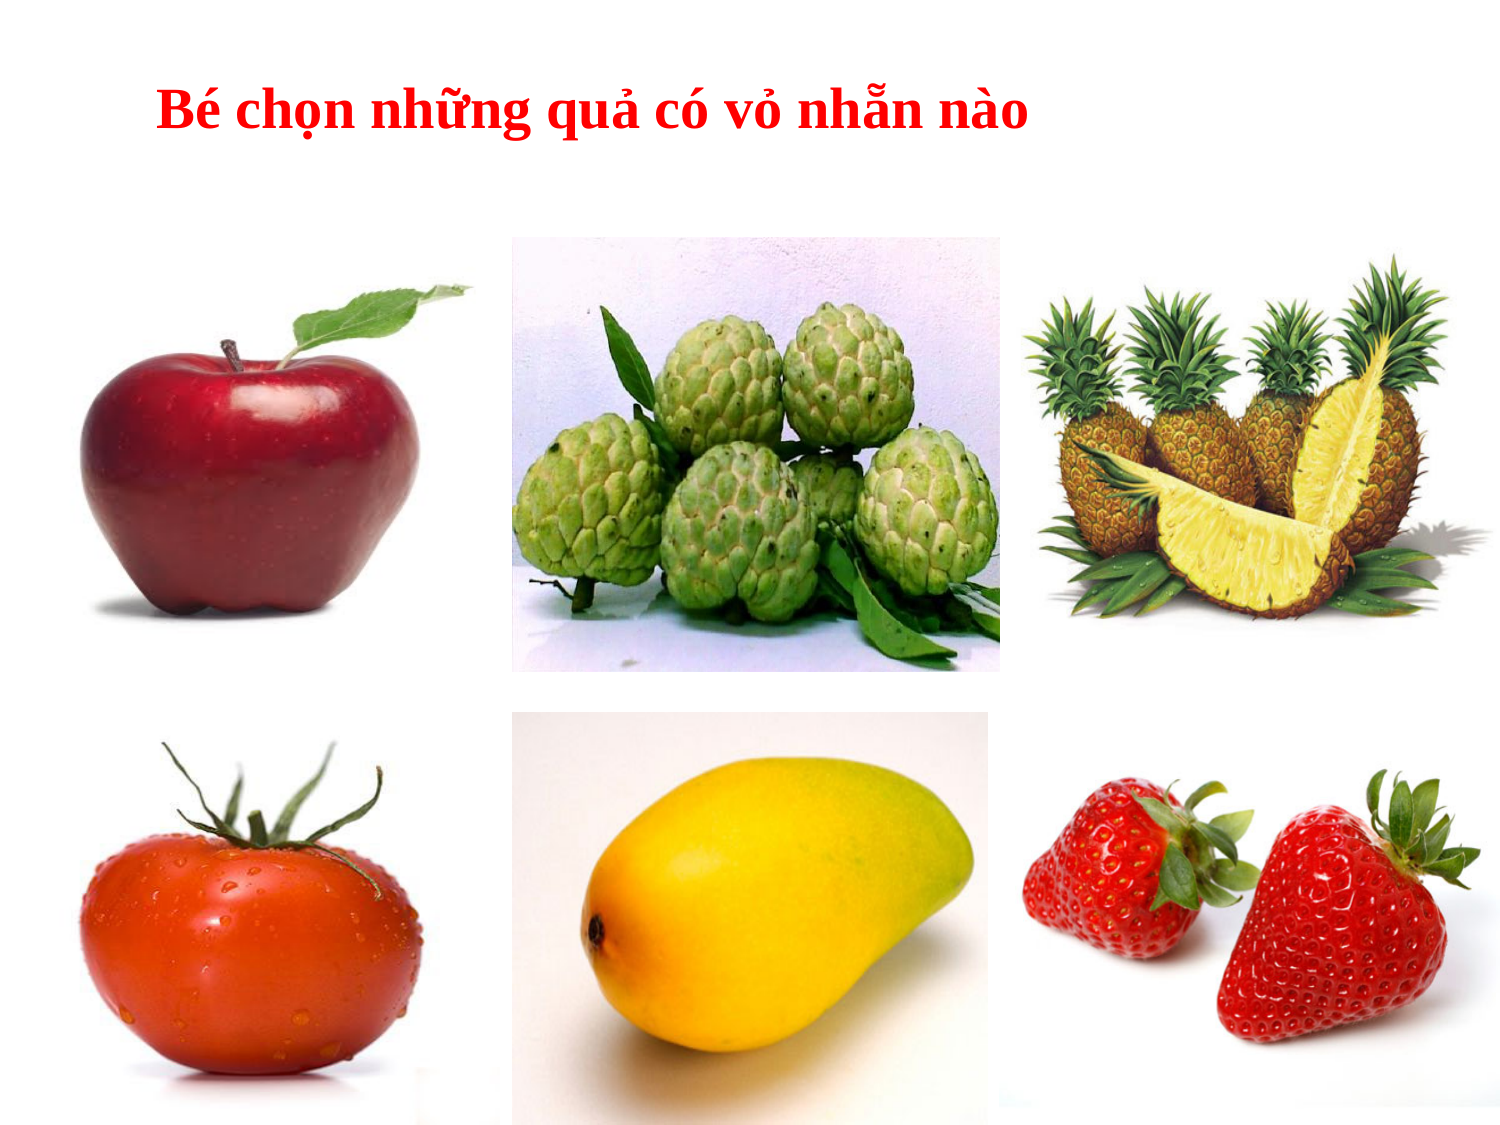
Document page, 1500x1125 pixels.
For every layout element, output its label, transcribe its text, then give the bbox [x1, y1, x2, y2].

picture [0, 237, 1001, 672]
picture [999, 707, 1500, 1125]
picture [512, 712, 988, 1125]
picture [1012, 237, 1500, 663]
picture [0, 711, 501, 1125]
text_box Bé chọn những quả có vỏ nhẵn nào [142, 62, 1046, 148]
